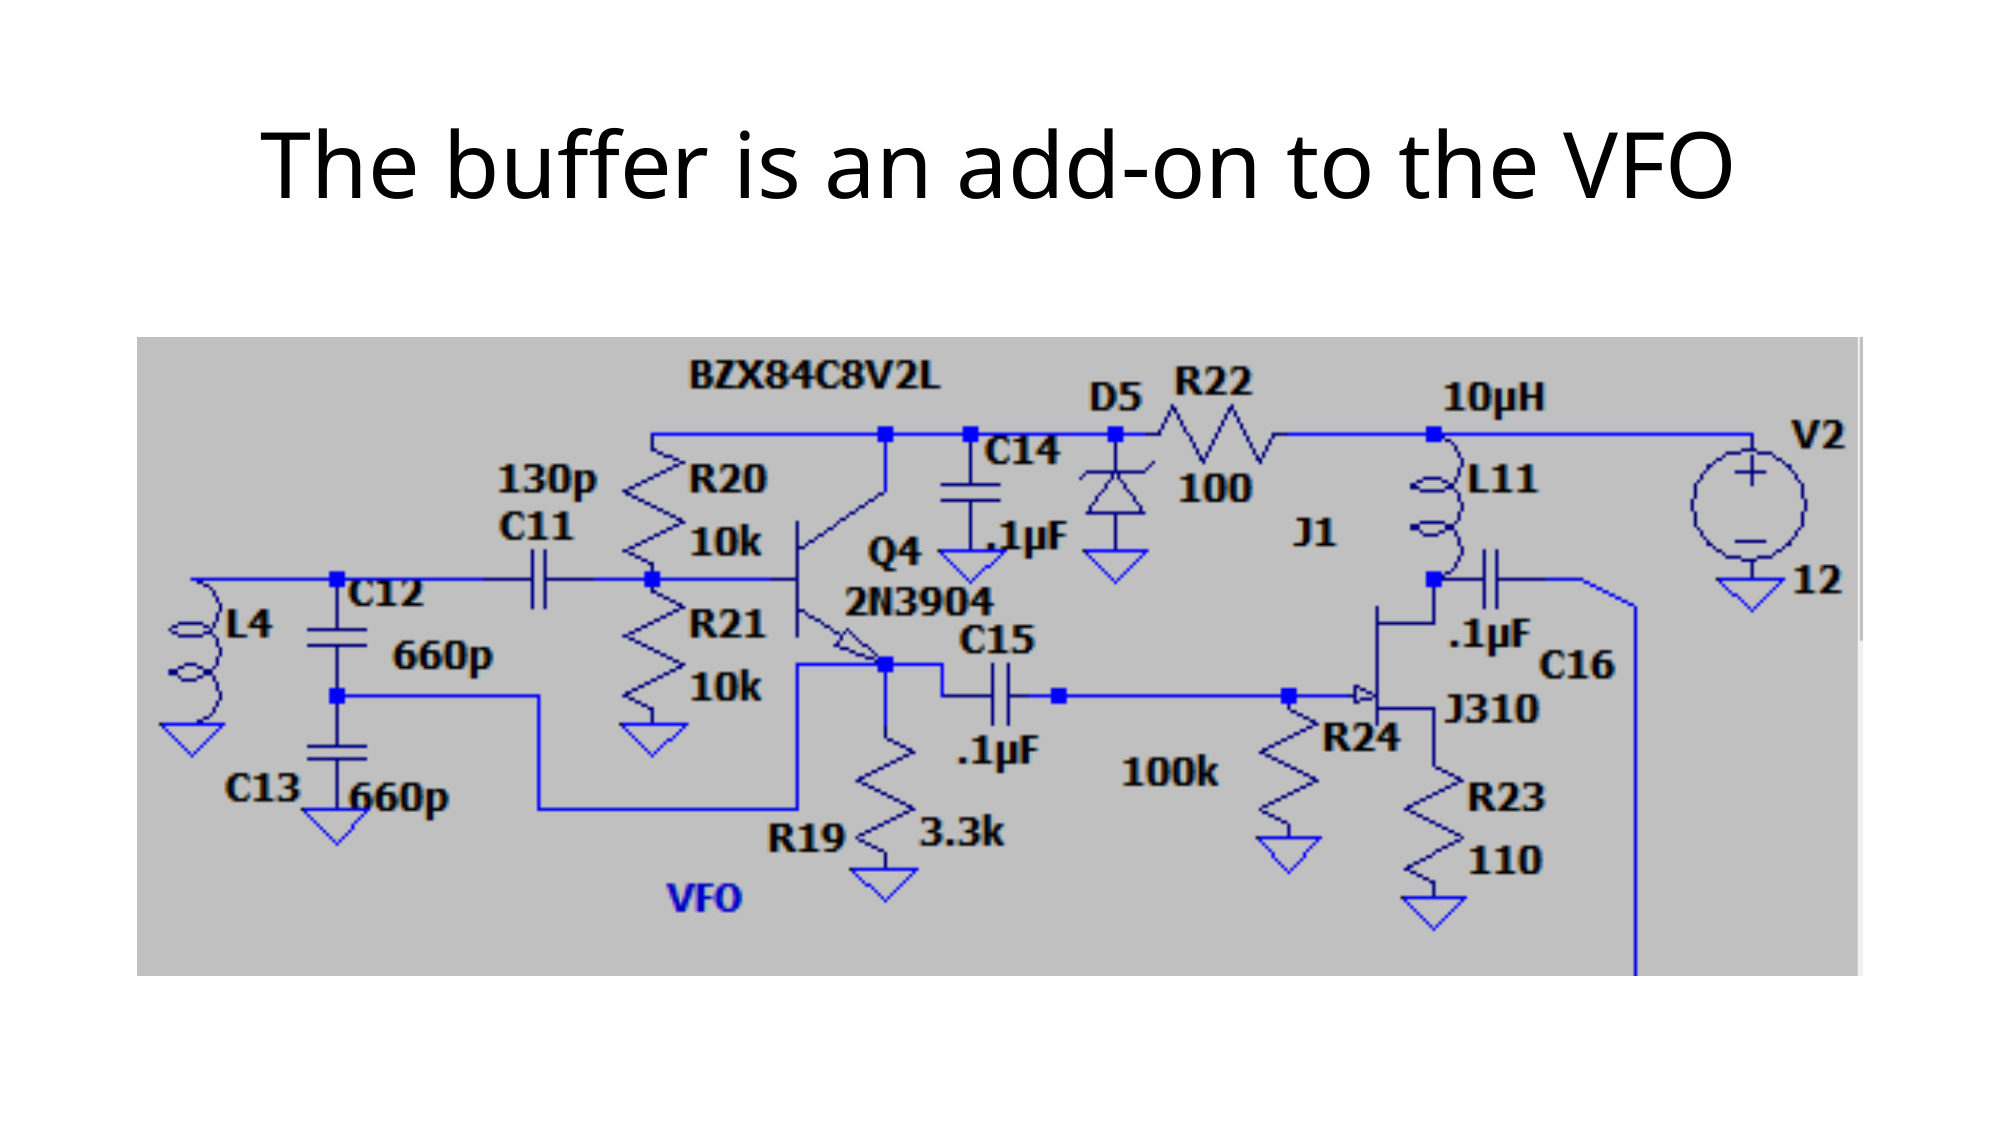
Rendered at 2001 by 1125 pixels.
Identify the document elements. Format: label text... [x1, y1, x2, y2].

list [137, 337, 1863, 976]
title The buffer is an add-on to the VFO [137, 59, 1863, 278]
